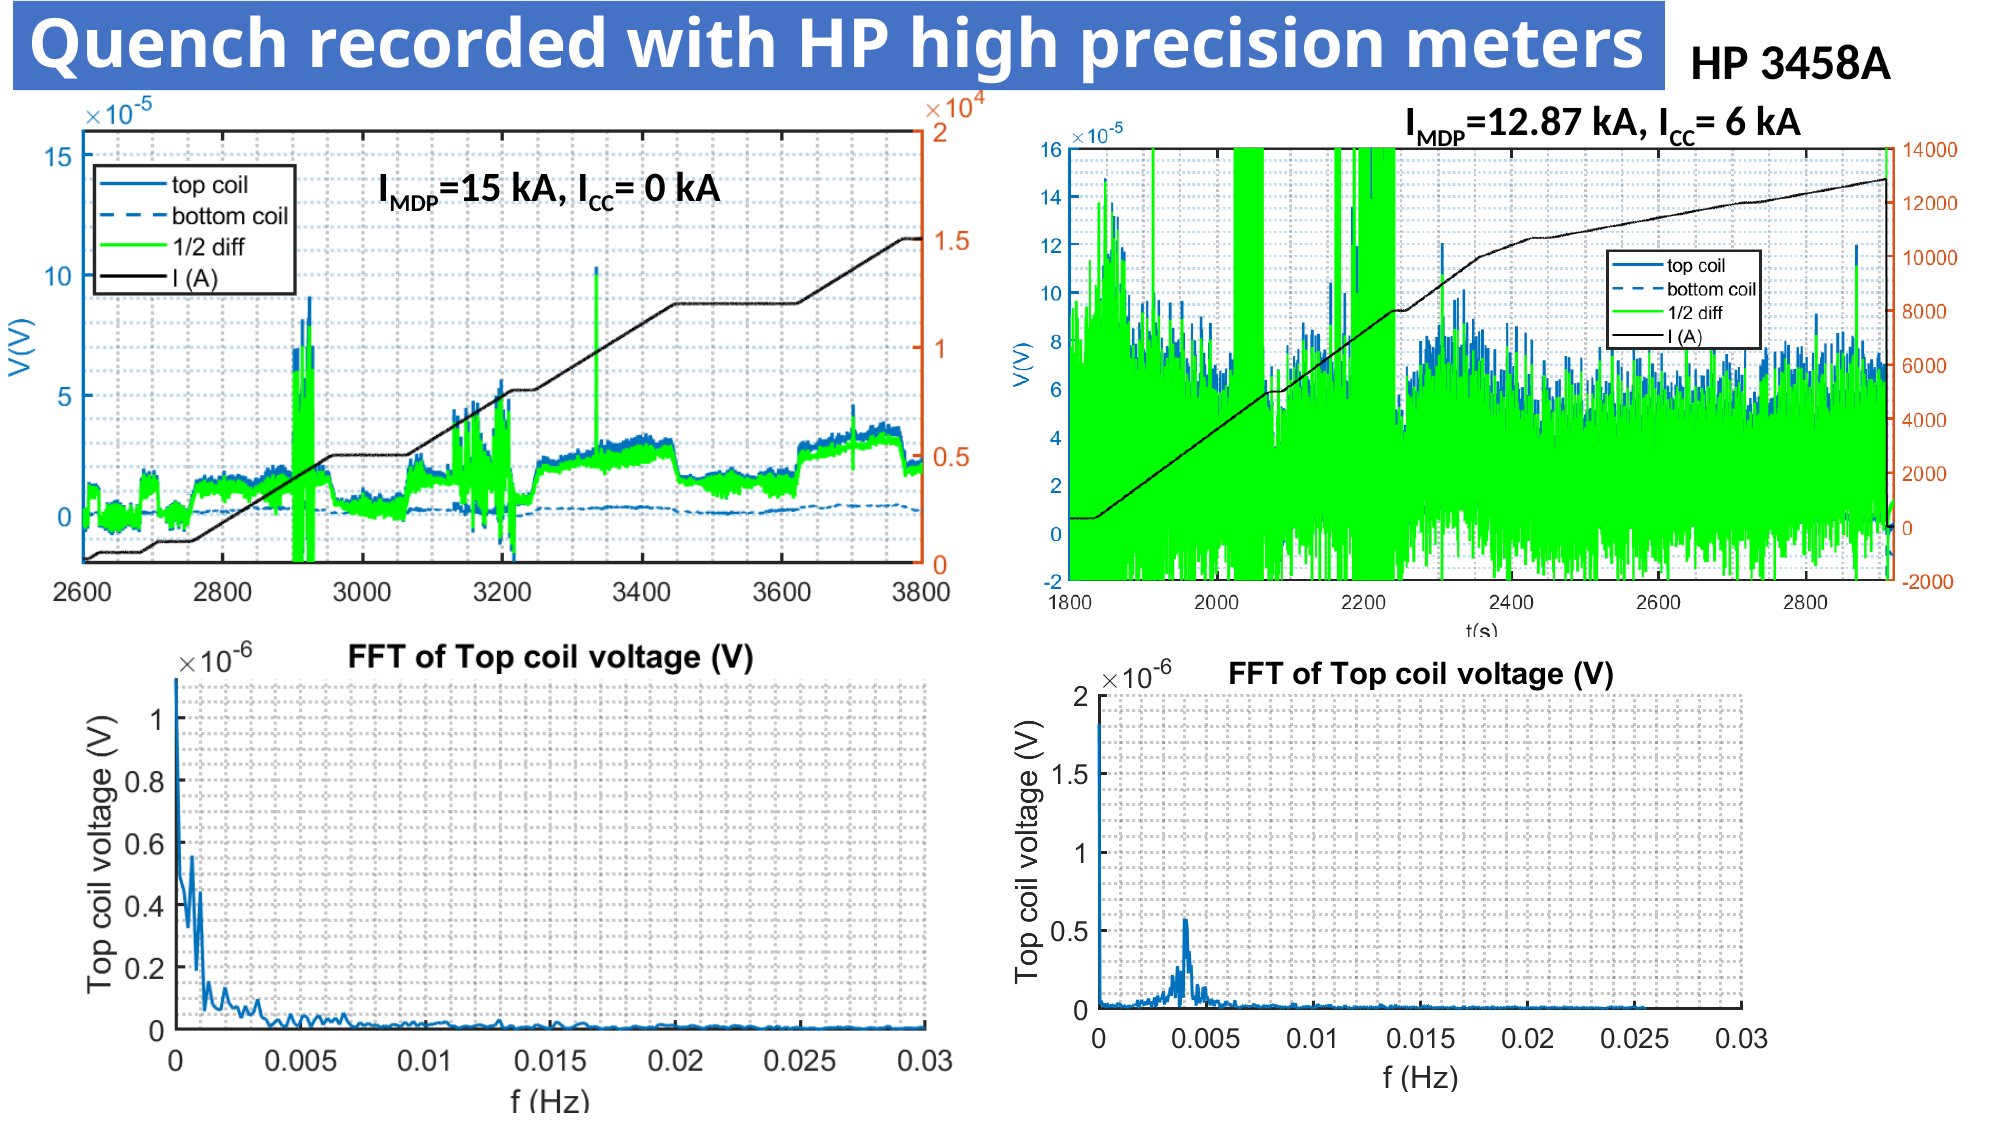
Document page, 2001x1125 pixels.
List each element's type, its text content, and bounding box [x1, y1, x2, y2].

title Quench recorded with HP high precision meters [13, 0, 1665, 91]
picture [60, 636, 957, 1113]
picture [999, 658, 1779, 1092]
text_box HP 3458A [1675, 22, 1907, 98]
picture [0, 86, 993, 610]
picture [999, 113, 1966, 637]
text_box IMDP=12.87 kA, ICC= 6 kA [1390, 86, 1817, 113]
